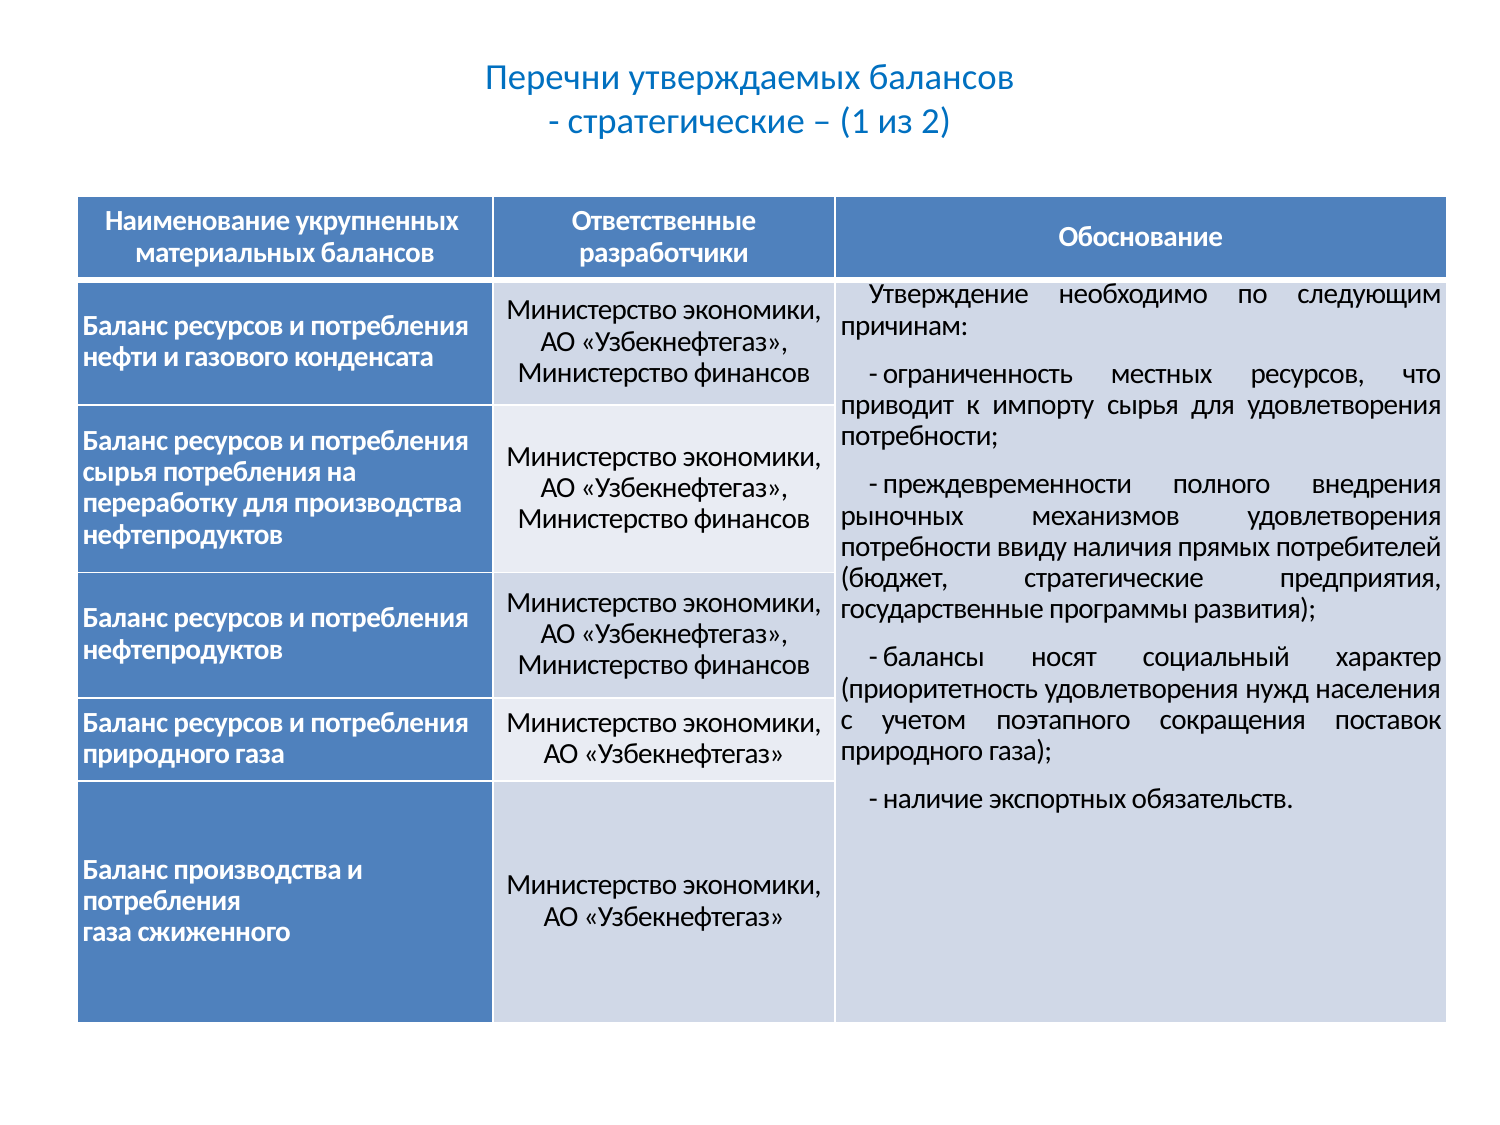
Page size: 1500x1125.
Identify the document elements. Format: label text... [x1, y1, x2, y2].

title Перечни утверждаемых балансов - стратегические – (1 из 2) [75, 45, 1425, 149]
table_cell Баланс ресурсов и потребления нефтепродуктов [78, 573, 492, 697]
table_cell Министерство экономики, АО «Узбекнефтегаз» [494, 699, 834, 780]
table_header Наименование укрупненных материальных балансов [78, 197, 492, 277]
table_cell Министерство экономики, АО «Узбекнефтегаз», Министерство финансов [494, 573, 834, 697]
table_cell Баланс ресурсов и потребления нефти и газового конденсата [78, 283, 492, 404]
table_header Обоснование [836, 197, 1446, 277]
table_cell Министерство экономики, АО «Узбекнефтегаз», Министерство финансов [494, 283, 834, 404]
table_cell Баланс ресурсов и потребления сырья потребления на переработку для производства нефтепродуктов [78, 406, 492, 572]
table_cell Баланс производства и потребления газа сжиженного [78, 782, 492, 1022]
table_cell Министерство экономики, АО «Узбекнефтегаз» [494, 782, 834, 1022]
table_cell Баланс ресурсов и потребления природного газа [78, 699, 492, 780]
table_cell Утверждение необходимо по следующим причинам: - ограниченность местных ресурсов, что приводит к импорту сырья для удовлетворения потребности; - преждевременности полного внедрения рыночных механизмов удовлетворения потребности ввиду наличия прямых потребителей (бюджет, стратегические предприятия, государственные программы развития); - балансы носят социальный характер (приоритетность удовлетворения нужд населения с учетом поэтапного сокращения поставок природного газа); - наличие экспортных обязательств. [836, 283, 1446, 1022]
table_header Ответственные разработчики [494, 197, 834, 277]
table_cell Министерство экономики, АО «Узбекнефтегаз», Министерство финансов [494, 406, 834, 572]
